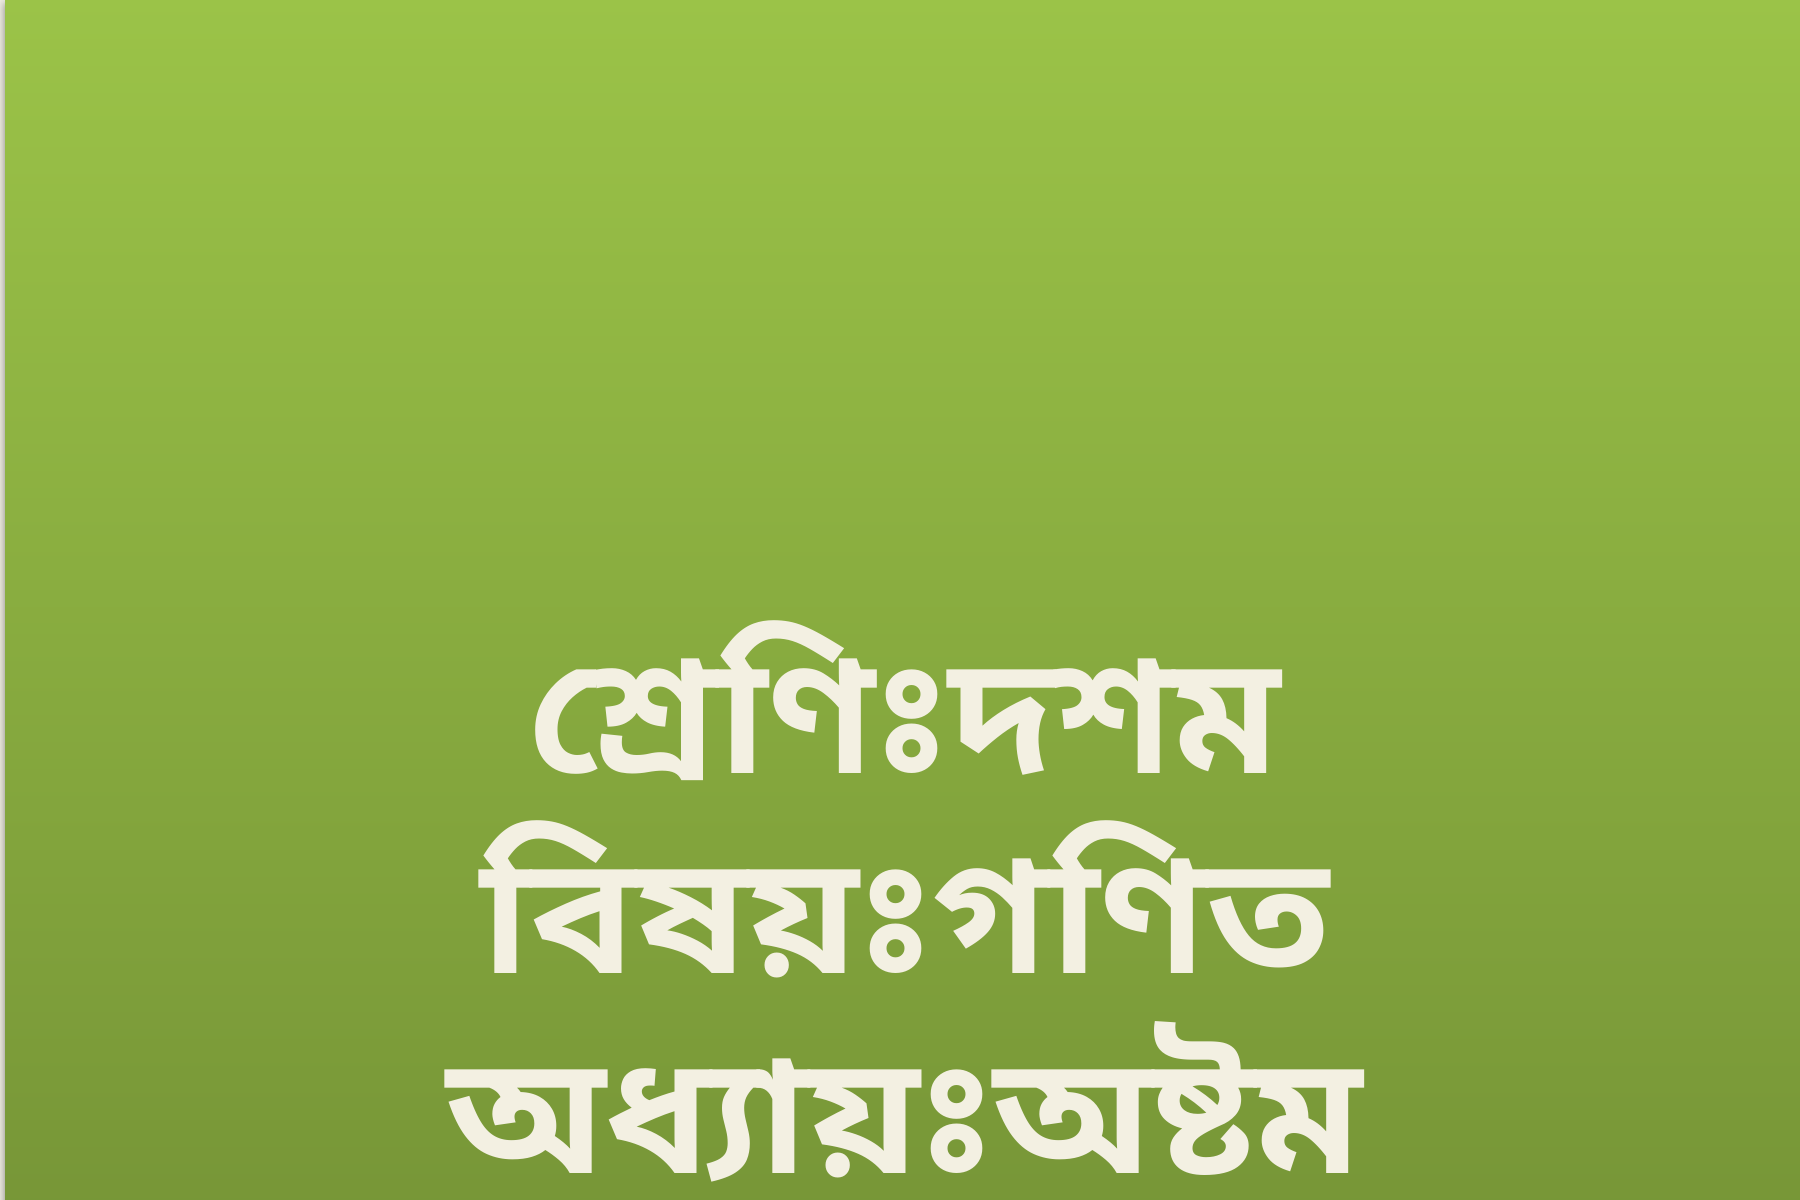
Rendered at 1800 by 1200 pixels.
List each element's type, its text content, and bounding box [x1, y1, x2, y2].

text_box শ্রেণিঃদশম বিষয়ঃগণিত অধ্যায়ঃঅষ্টম [5, 0, 1800, 1200]
